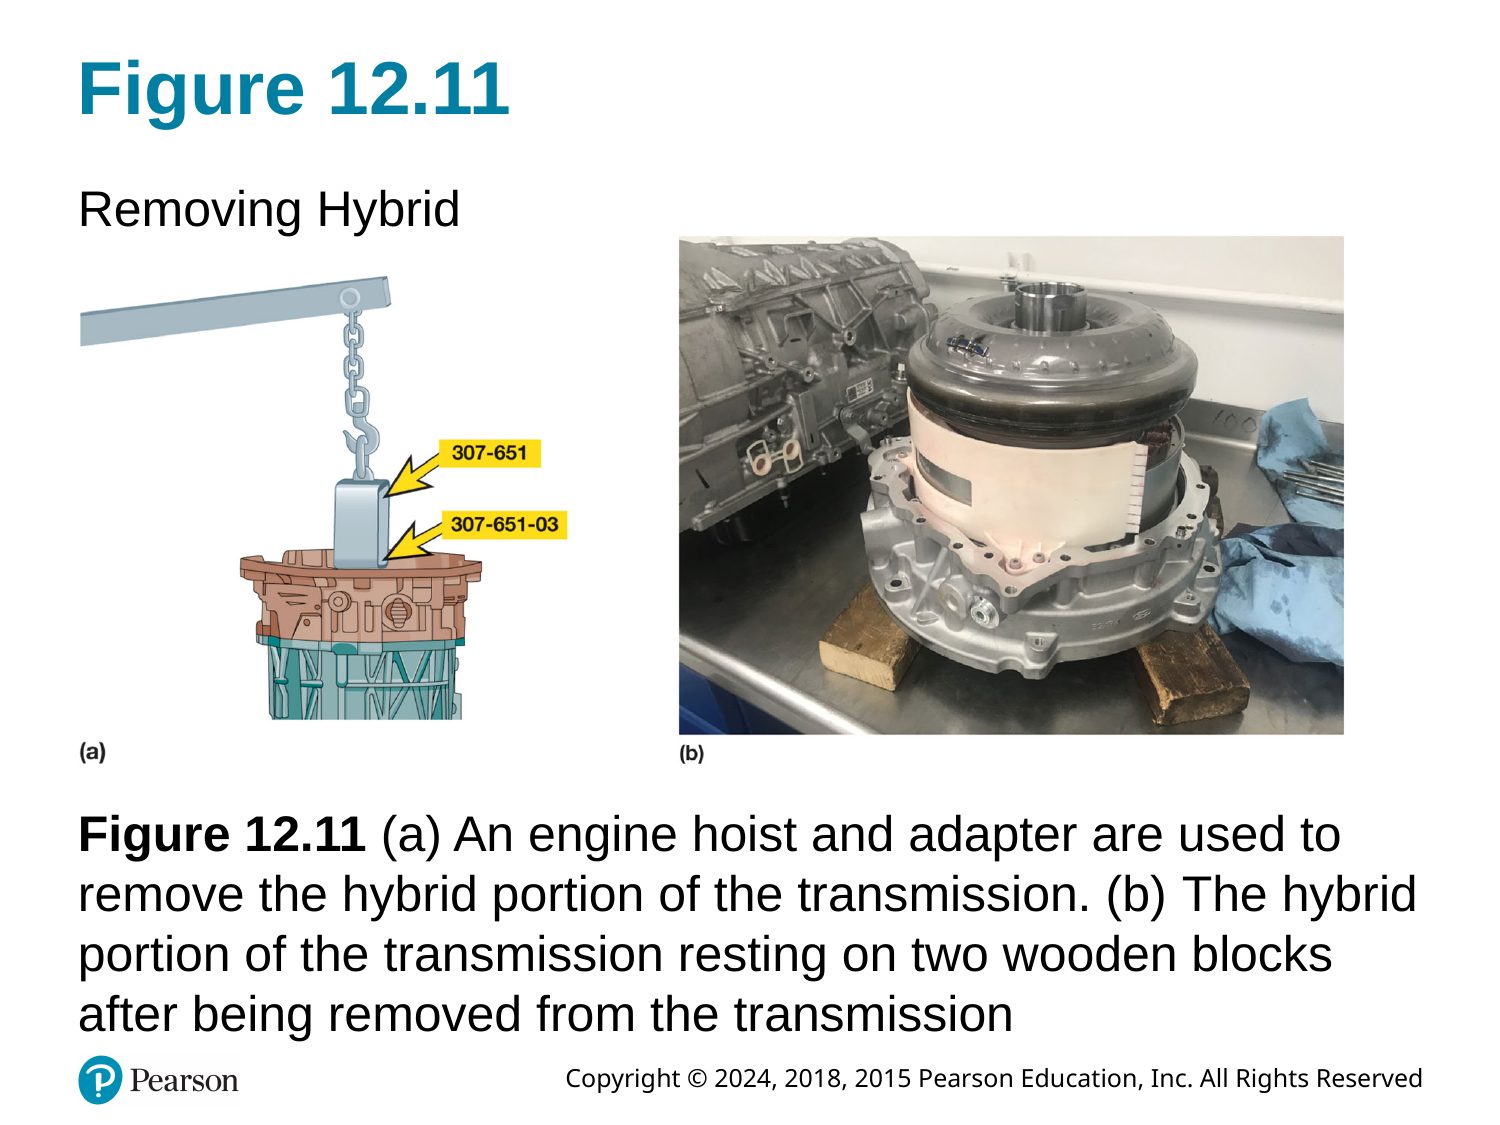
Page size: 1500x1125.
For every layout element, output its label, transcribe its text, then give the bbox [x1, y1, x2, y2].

title Figure 12.11 [472, 0, 1428, 182]
picture [77, 274, 569, 772]
list Figure 12.11 (a) An engine hoist and adapter are used to remove the hybrid portion of the transmission. (b) The hybrid portion of the transmission resting on two wooden blocks after being removed from the transmission [77, 599, 1428, 1125]
picture [677, 234, 1346, 775]
list Removing Hybrid [77, 0, 472, 273]
